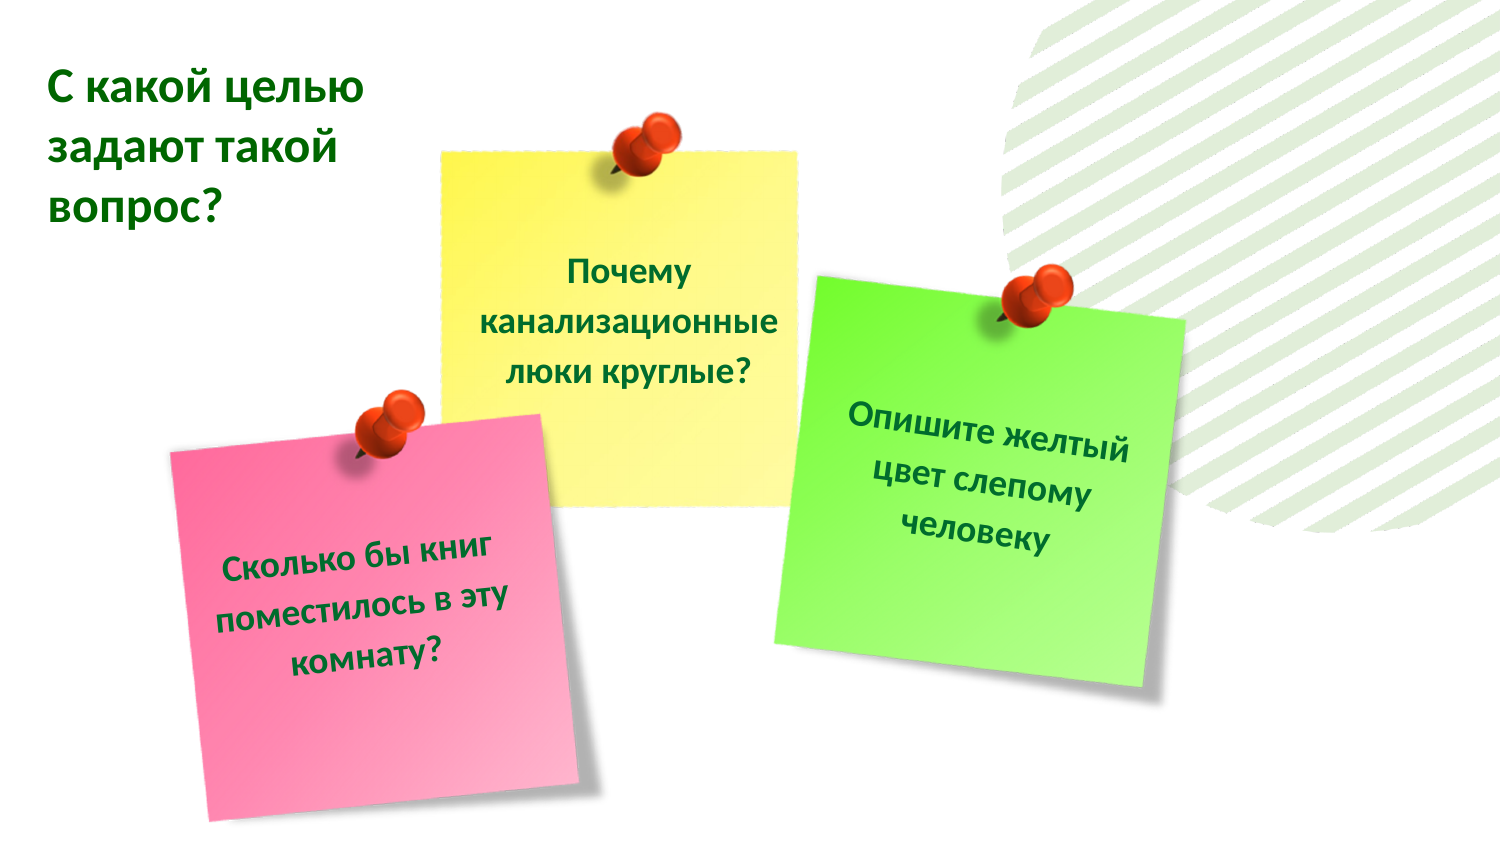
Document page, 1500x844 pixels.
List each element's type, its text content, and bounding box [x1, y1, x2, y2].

text_box С какой целью задают такой вопрос? [32, 45, 520, 240]
picture [154, 0, 1500, 844]
